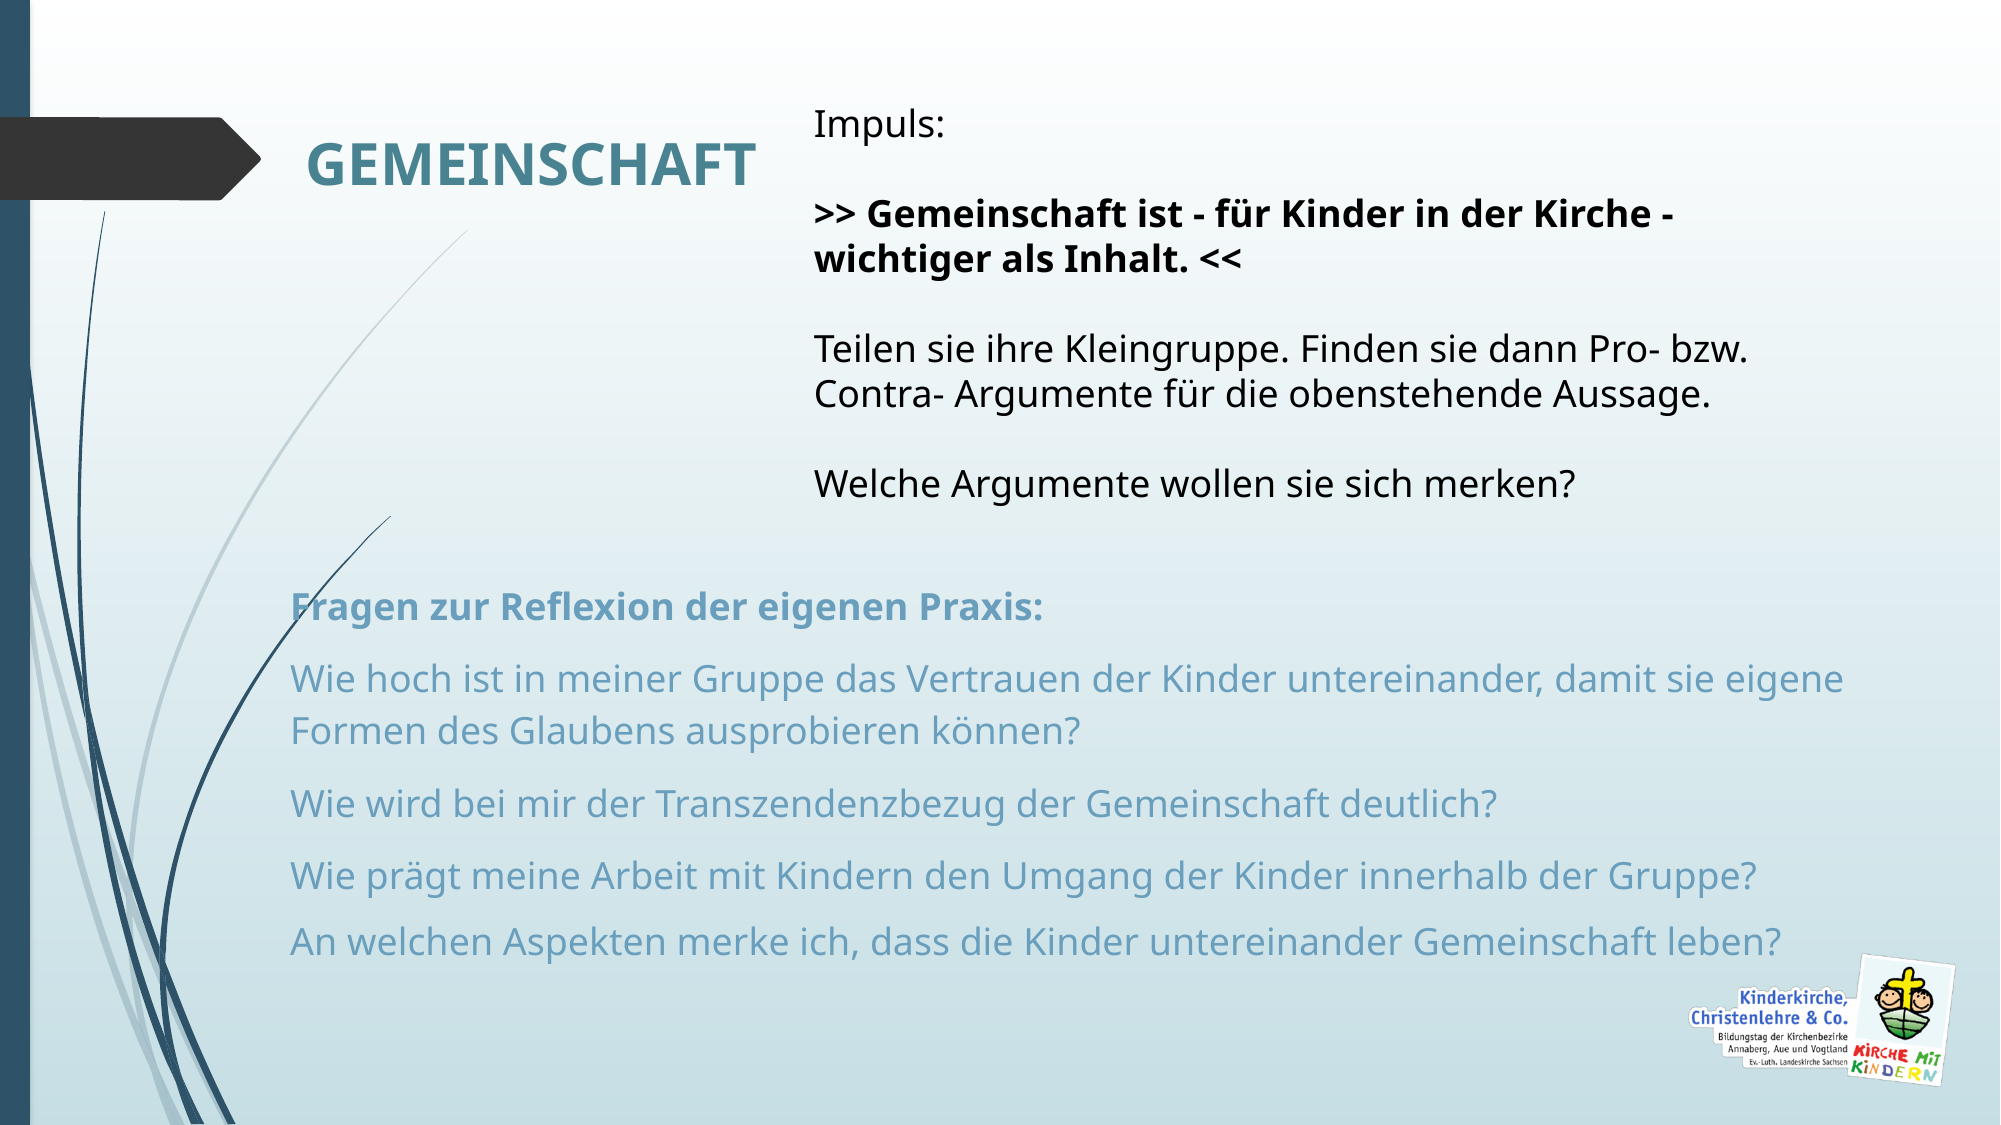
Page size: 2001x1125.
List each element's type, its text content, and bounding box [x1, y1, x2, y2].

text_box Fragen zur Reflexion der eigenen Praxis: Wie hoch ist in meiner Gruppe das Vertrauen der Kinder untereinander, damit sie eigene Formen des Glaubens ausprobieren können? Wie wird bei mir der Transzendenzbezug der Gemeinschaft deutlich? Wie prägt meine Arbeit mit Kindern den Umgang der Kinder innerhalb der Gruppe? An welchen Aspekten merke ich, dass die Kinder untereinander Gemeinschaft leben? [275, 568, 1922, 971]
text_box GEMEINSCHAFT [290, 119, 798, 205]
text_box Impuls: >> Gemeinschaft ist - für Kinder in der Kirche - wichtiger als Inhalt. << Teilen sie ihre Kleingruppe. Finden sie dann Pro- bzw. Contra- Argumente für die obenstehende Aussage. Welche Argumente wollen sie sich merken? [798, 92, 1846, 558]
picture [1688, 953, 1956, 1087]
